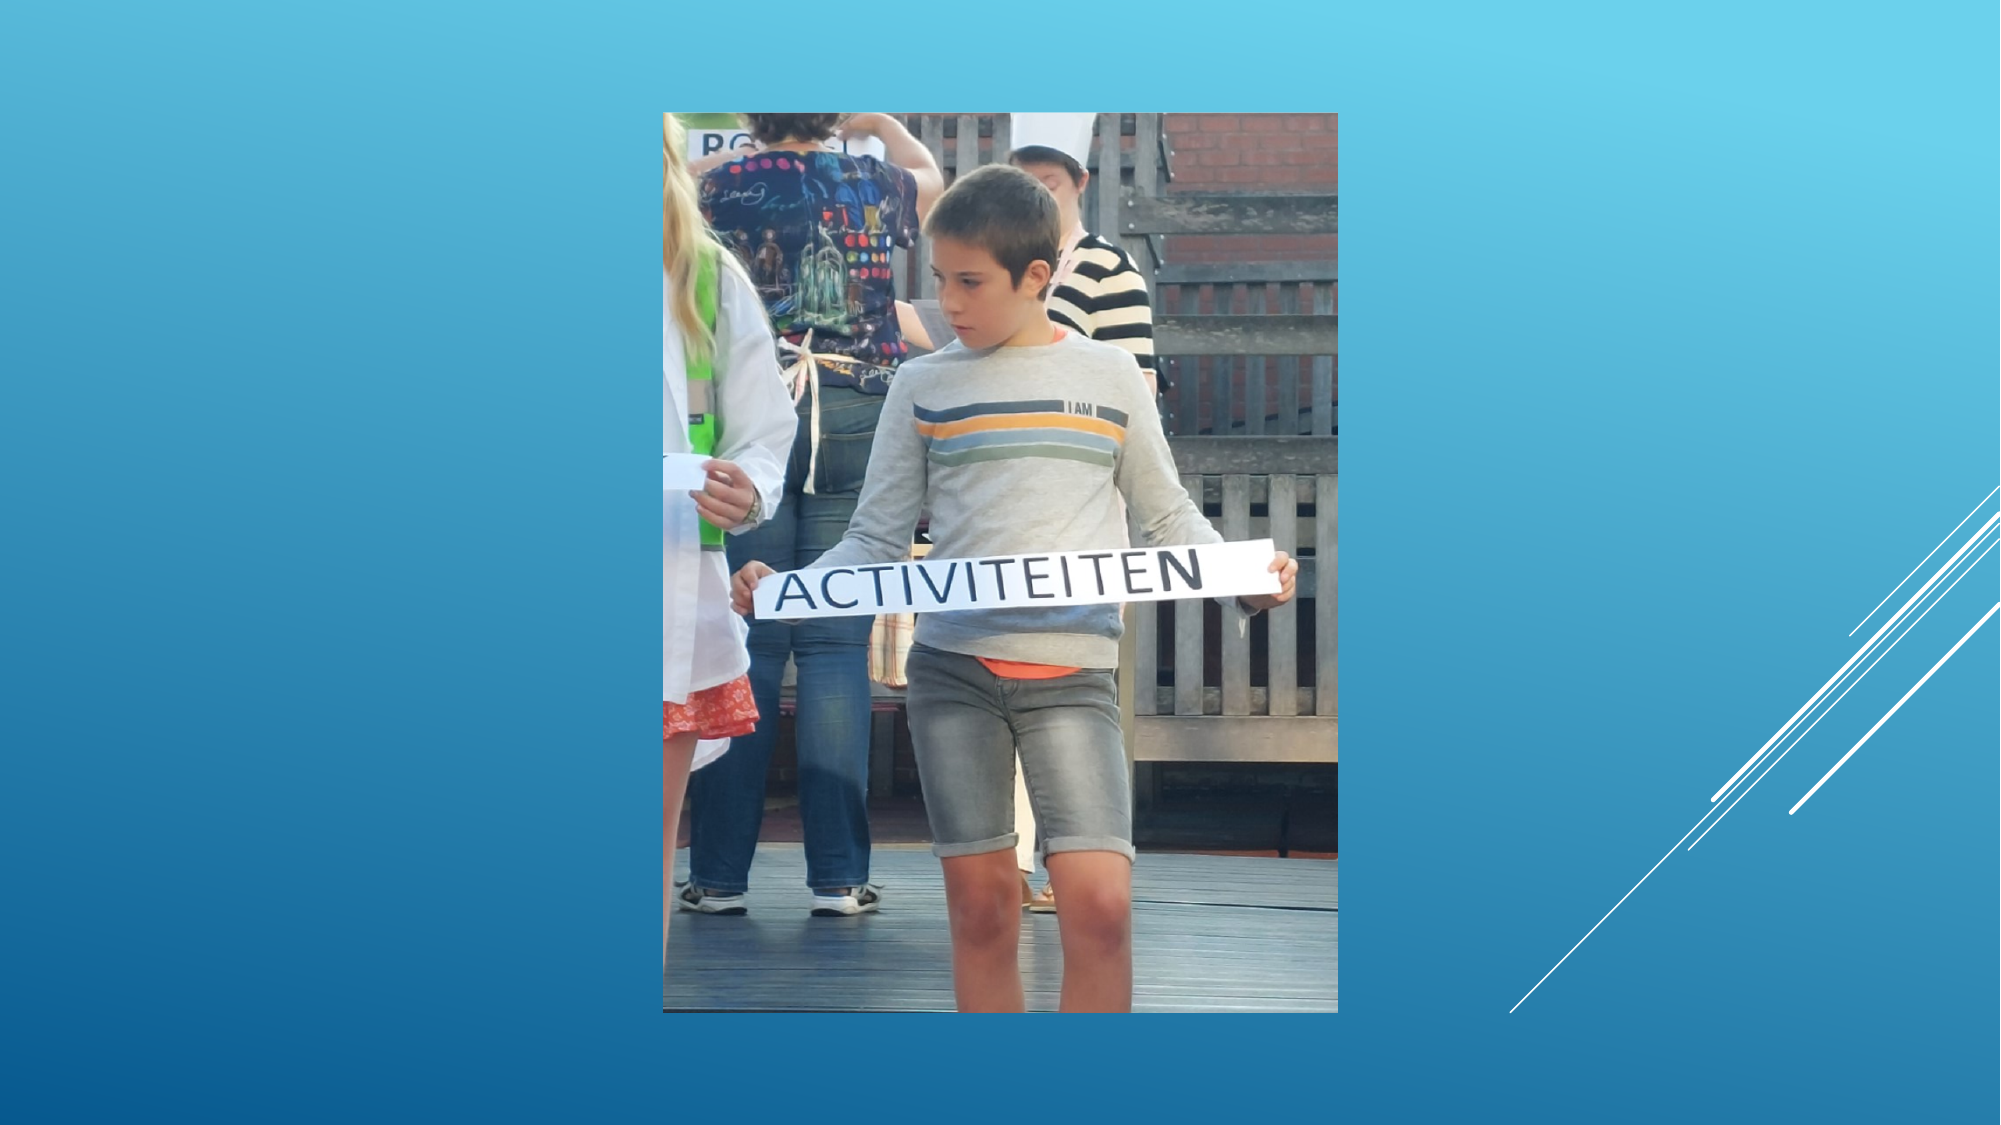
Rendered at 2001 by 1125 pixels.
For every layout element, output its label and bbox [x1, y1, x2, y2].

picture [549, 113, 1451, 1012]
